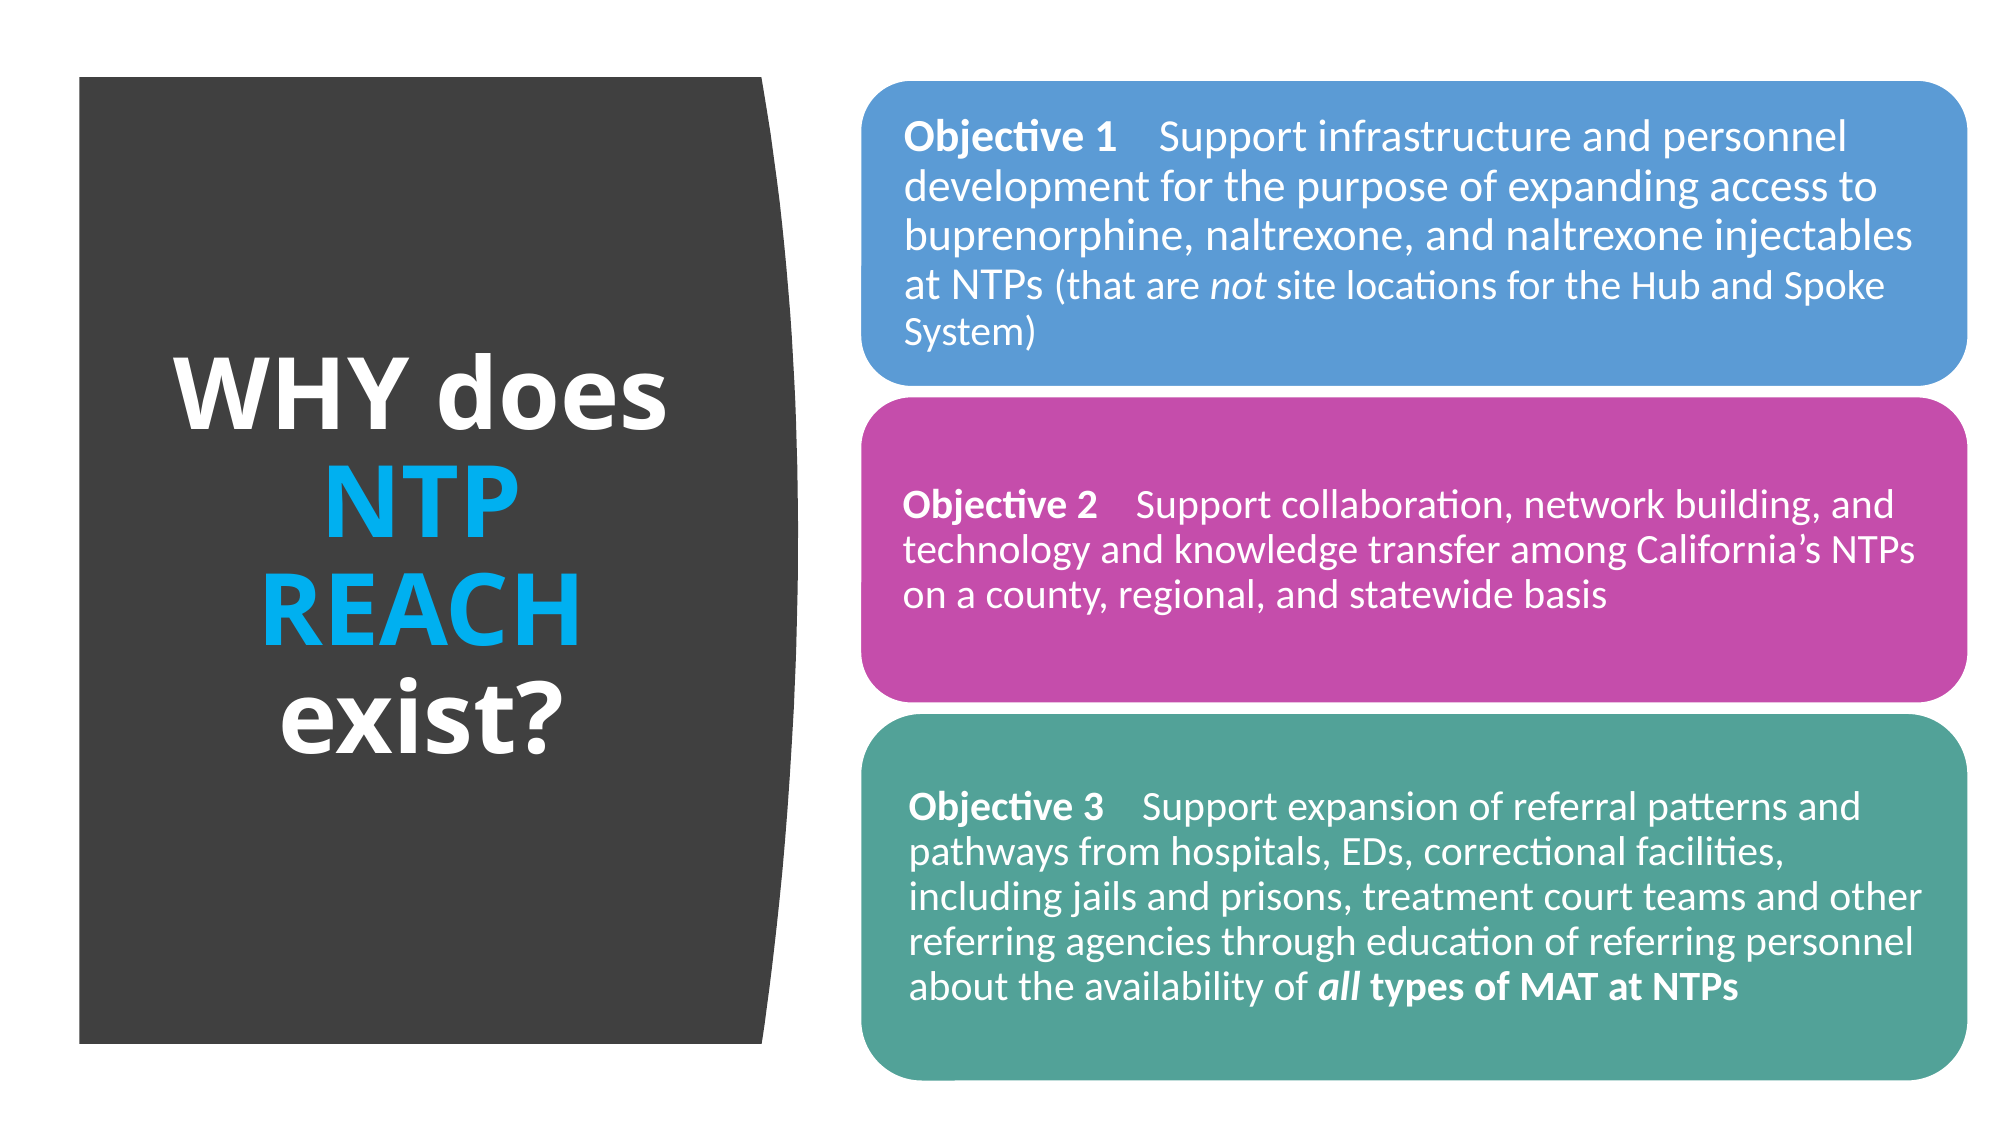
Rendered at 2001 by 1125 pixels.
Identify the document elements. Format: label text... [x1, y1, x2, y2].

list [860, 77, 1969, 1085]
title WHY does NTP REACH exist? [141, 166, 702, 953]
text_box [78, 76, 800, 1045]
